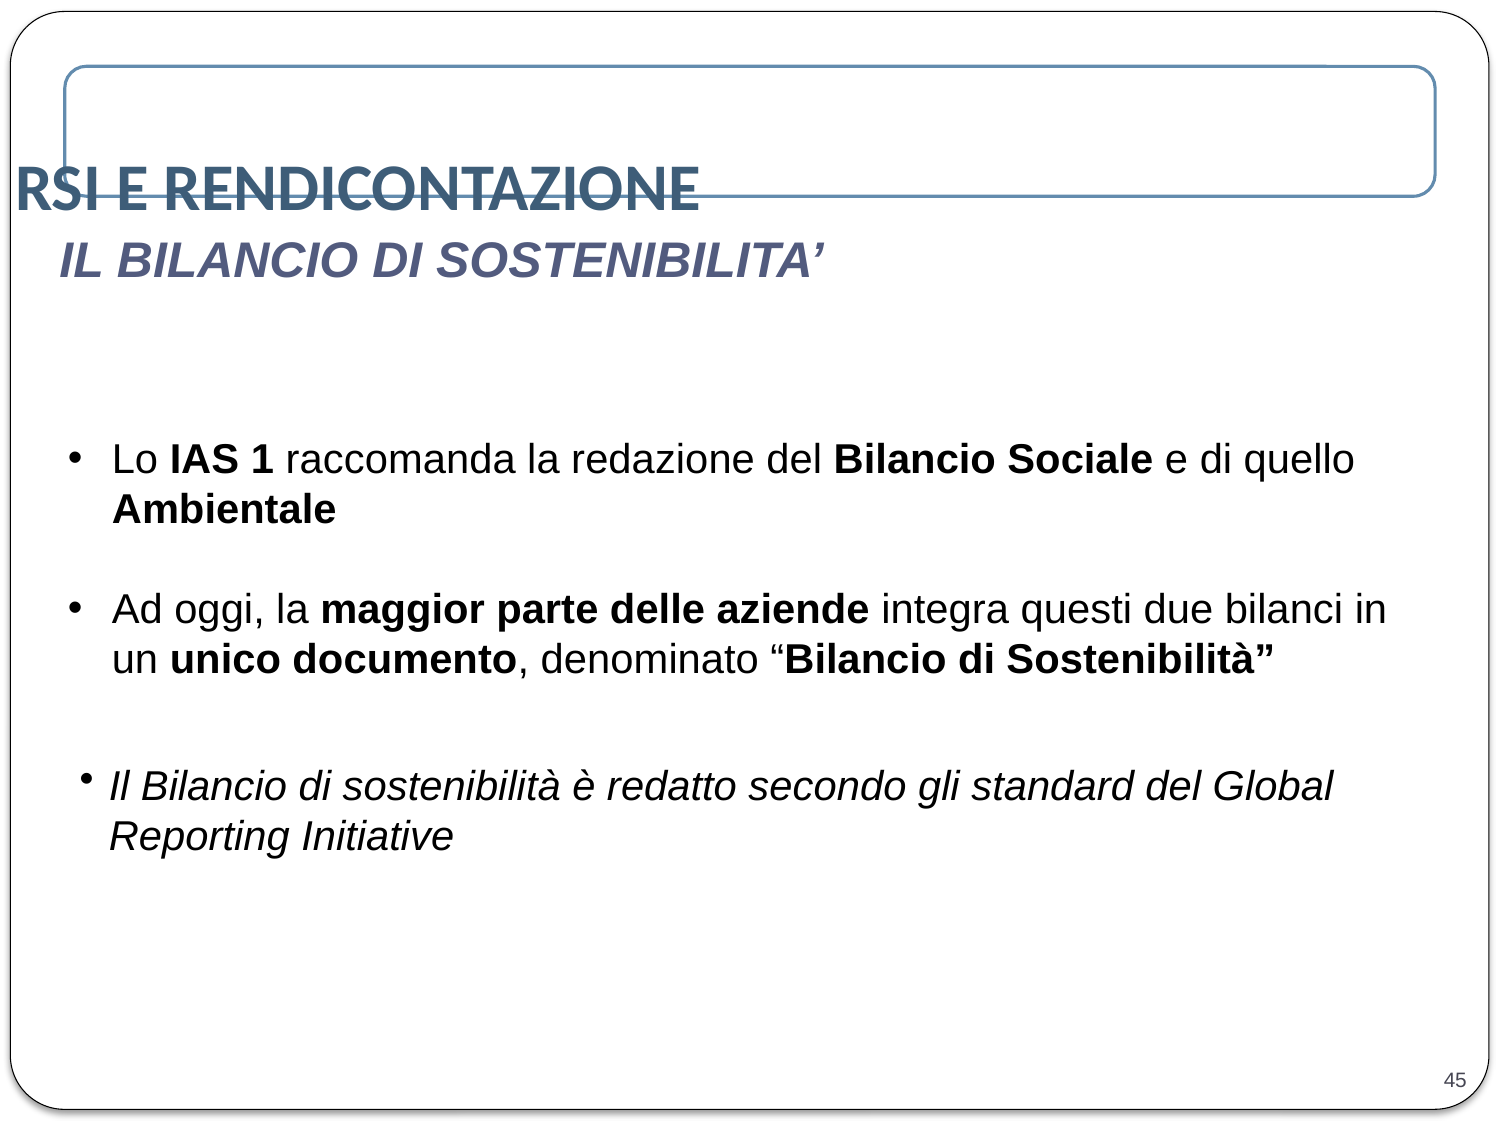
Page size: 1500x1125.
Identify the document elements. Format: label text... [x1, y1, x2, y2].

title RSI E RENDICONTAZIONE [0, 44, 1500, 232]
text_box IL BILANCIO DI SOSTENIBILITA’ [44, 232, 840, 295]
text_box Lo IAS 1 raccomanda la redazione del Bilancio Sociale e di quello Ambientale Ad oggi, la maggior parte delle aziende integra questi due bilanci in un unico documento, denominato “Bilancio di Sostenibilità” [53, 424, 1424, 690]
text_box Il Bilancio di sostenibilità è redatto secondo gli standard del Global Reporting Initiative [64, 751, 1471, 867]
